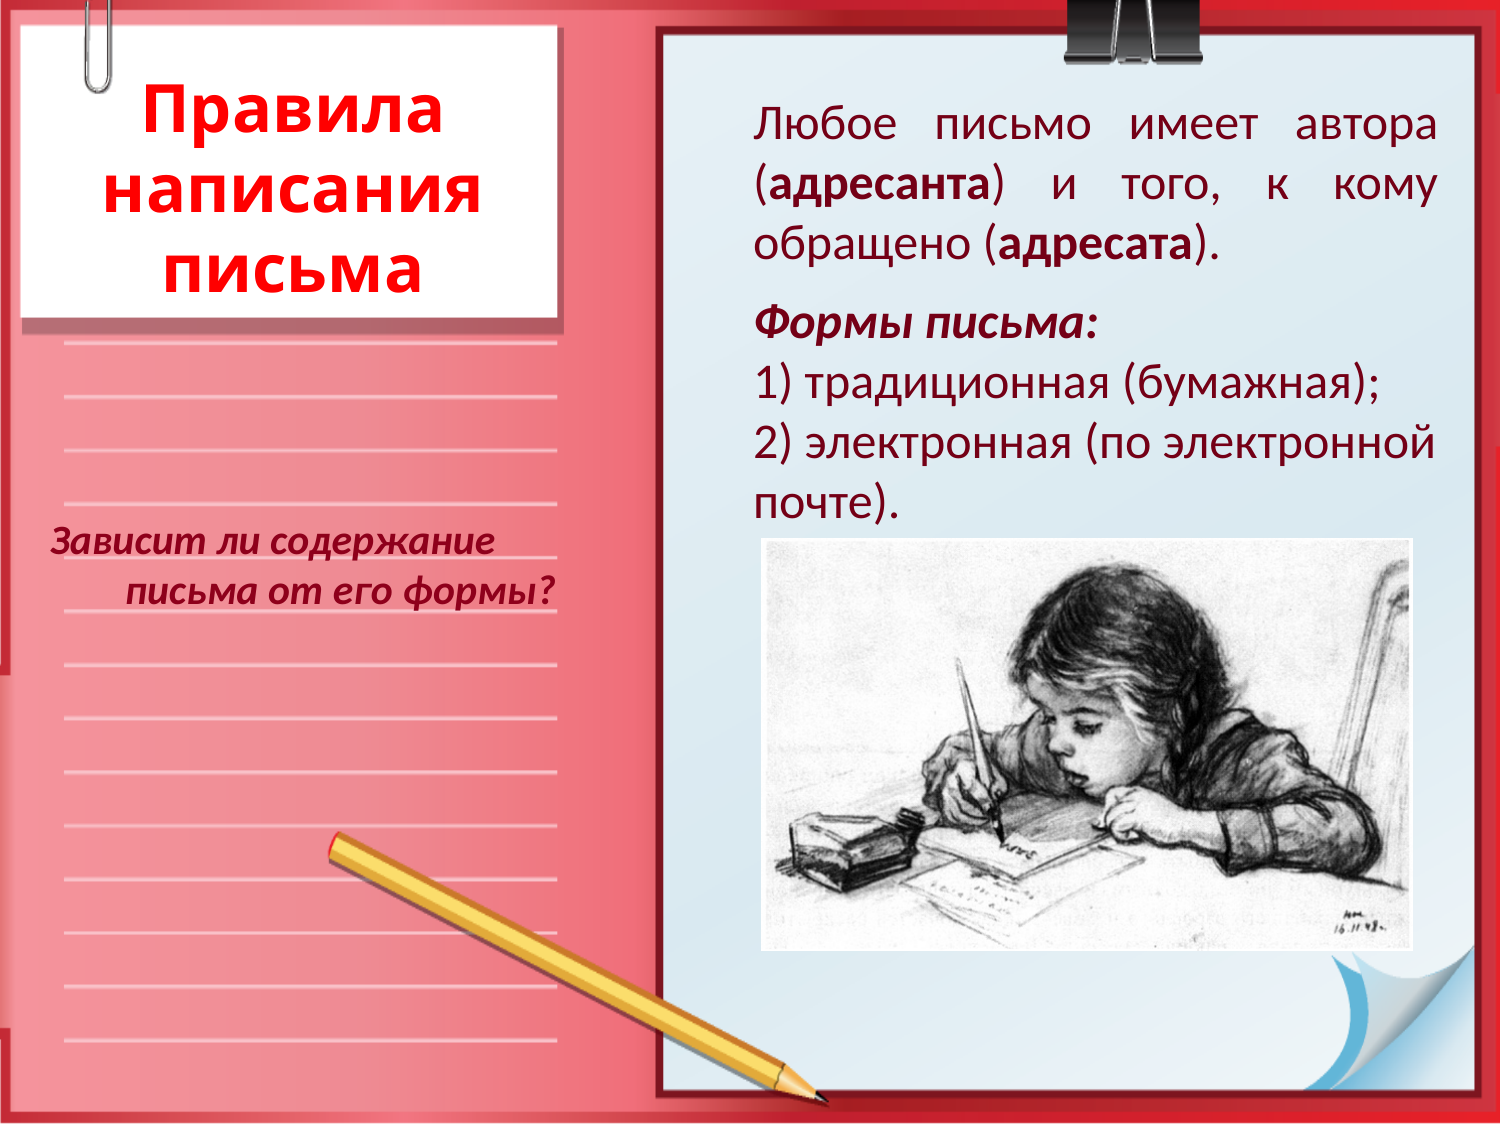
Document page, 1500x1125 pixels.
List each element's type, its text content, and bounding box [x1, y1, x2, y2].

picture [0, 0, 1500, 1125]
text_box Формы письма: 1) традиционная (бумажная); 2) электронная (по электронной почте). [738, 281, 1454, 536]
text_box Любое письмо имеет автора (адресанта) и того, к кому обращено (адресата). [738, 81, 1454, 277]
title Правила написания письма [23, 58, 563, 317]
text_box Зависит ли содержание письма от его формы? [33, 513, 576, 611]
